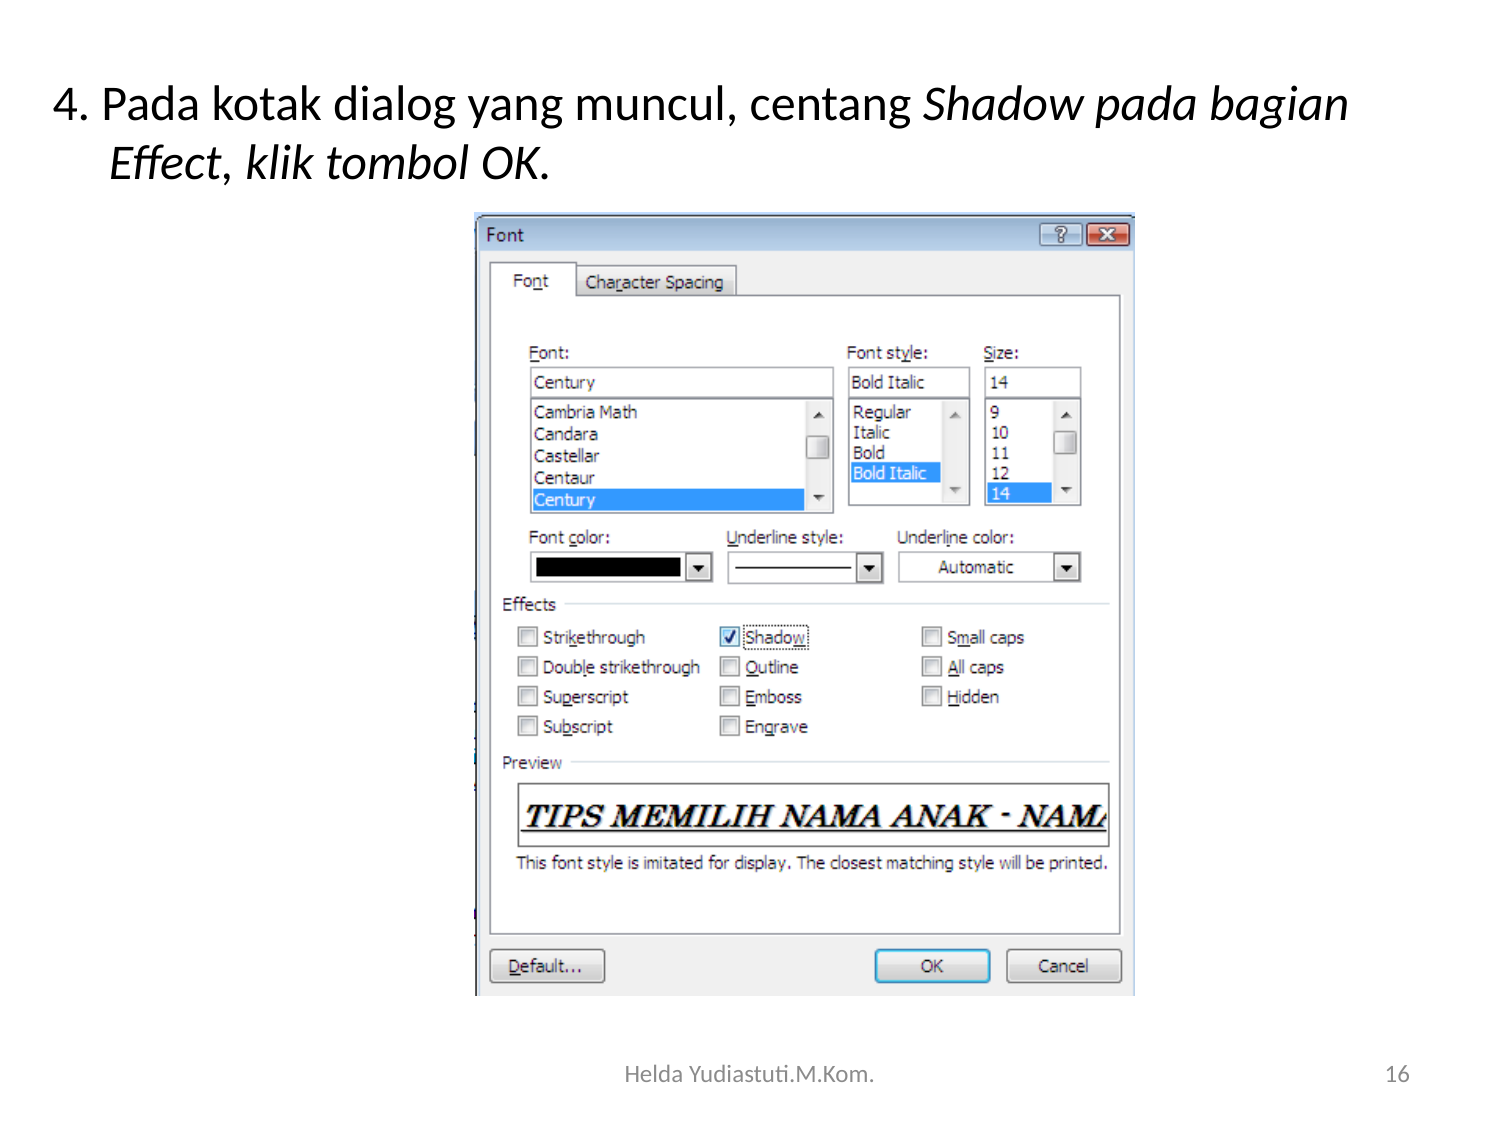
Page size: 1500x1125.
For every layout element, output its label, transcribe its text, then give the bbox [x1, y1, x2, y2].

slide_number 16 [1074, 1042, 1425, 1103]
footer Helda Yudiastuti.M.Kom. [512, 1042, 988, 1103]
list 4. Pada kotak dialog yang muncul, centang Shadow pada bagian Effect, klik tombol OK. [37, 62, 1450, 1063]
picture [474, 212, 1135, 996]
